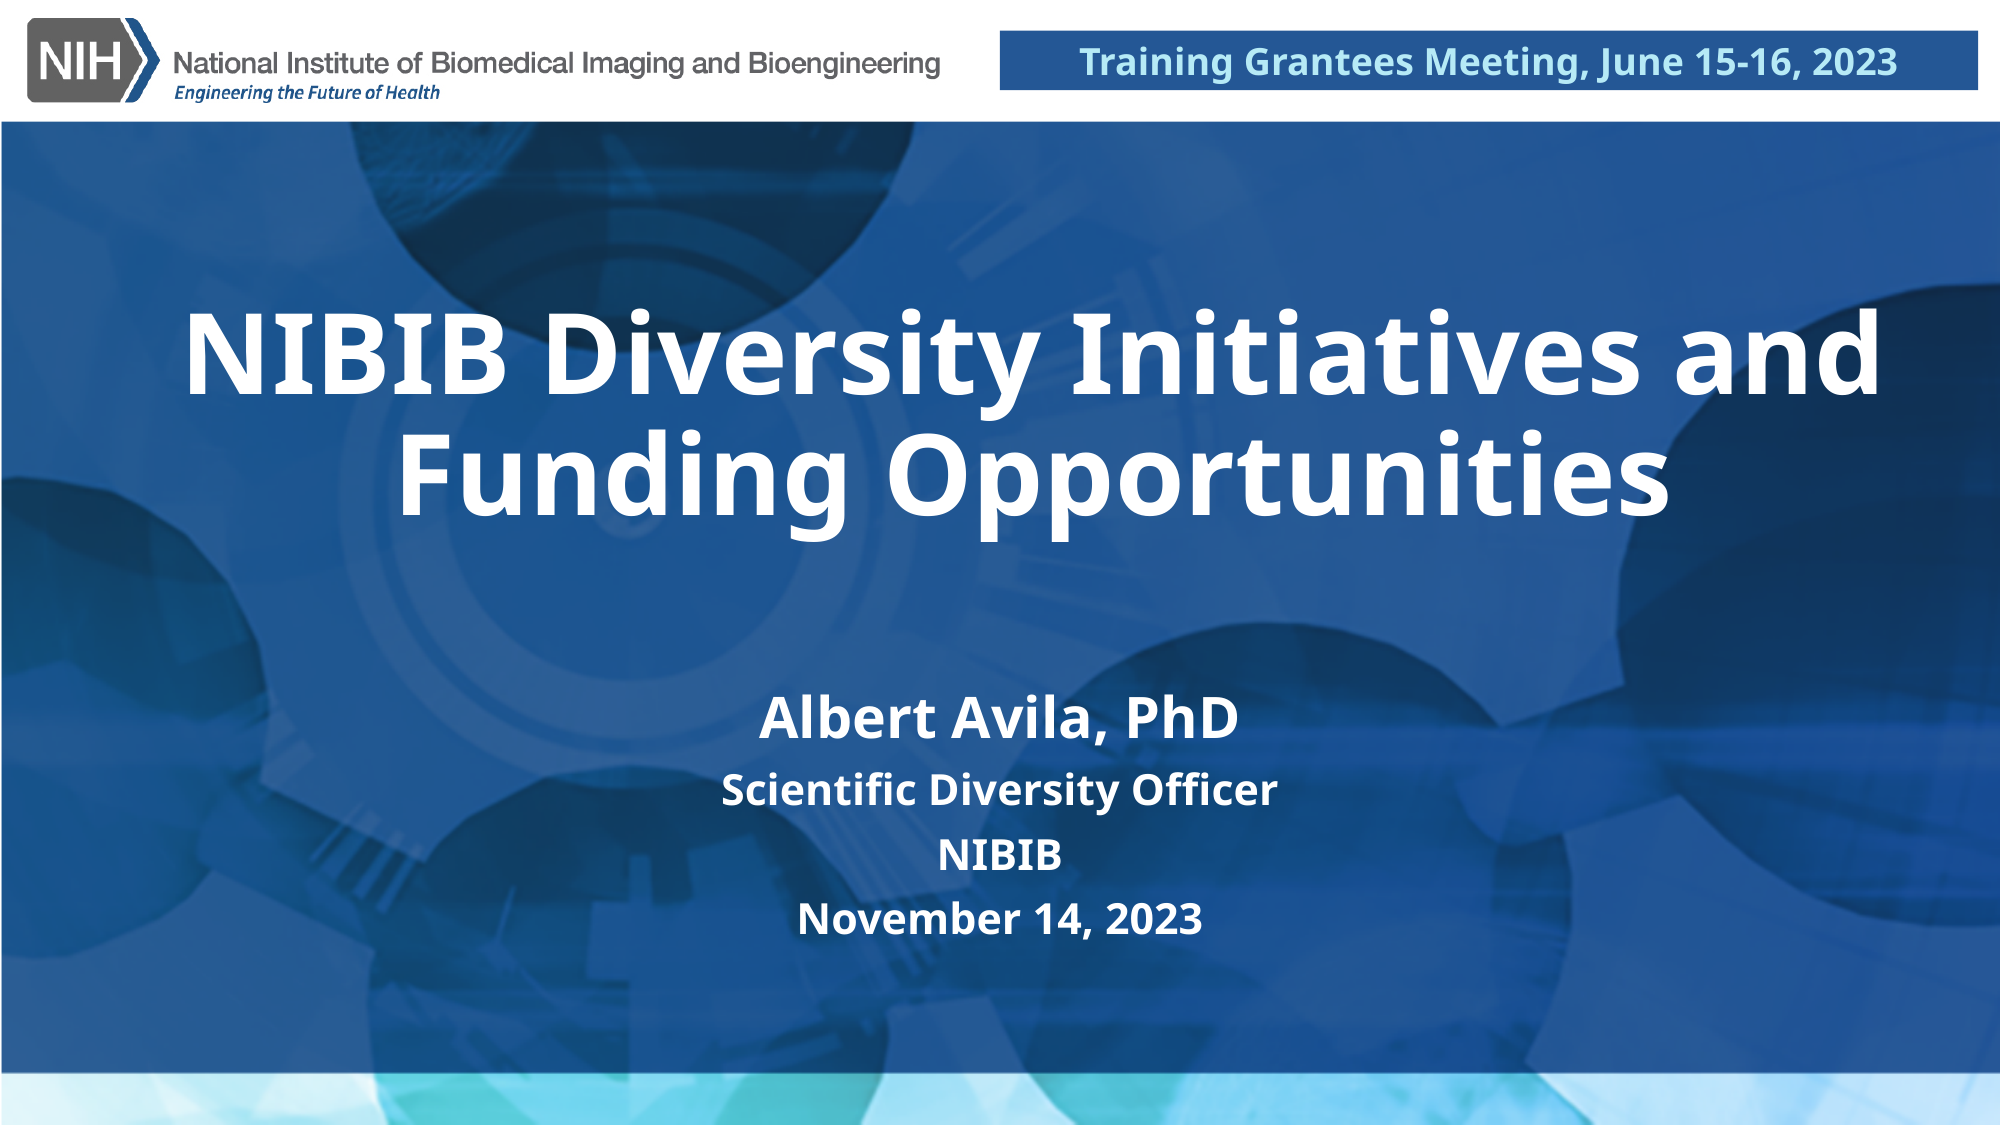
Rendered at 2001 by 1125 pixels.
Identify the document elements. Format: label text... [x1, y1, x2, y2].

title NIBIB Diversity Initiatives and Funding Opportunities [95, 212, 1971, 548]
subtitle Albert Avila, PhD Scientific Diversity Officer NIBIB November 14, 2023 [249, 681, 1750, 954]
picture [27, 18, 940, 103]
picture [3, 122, 2000, 1125]
